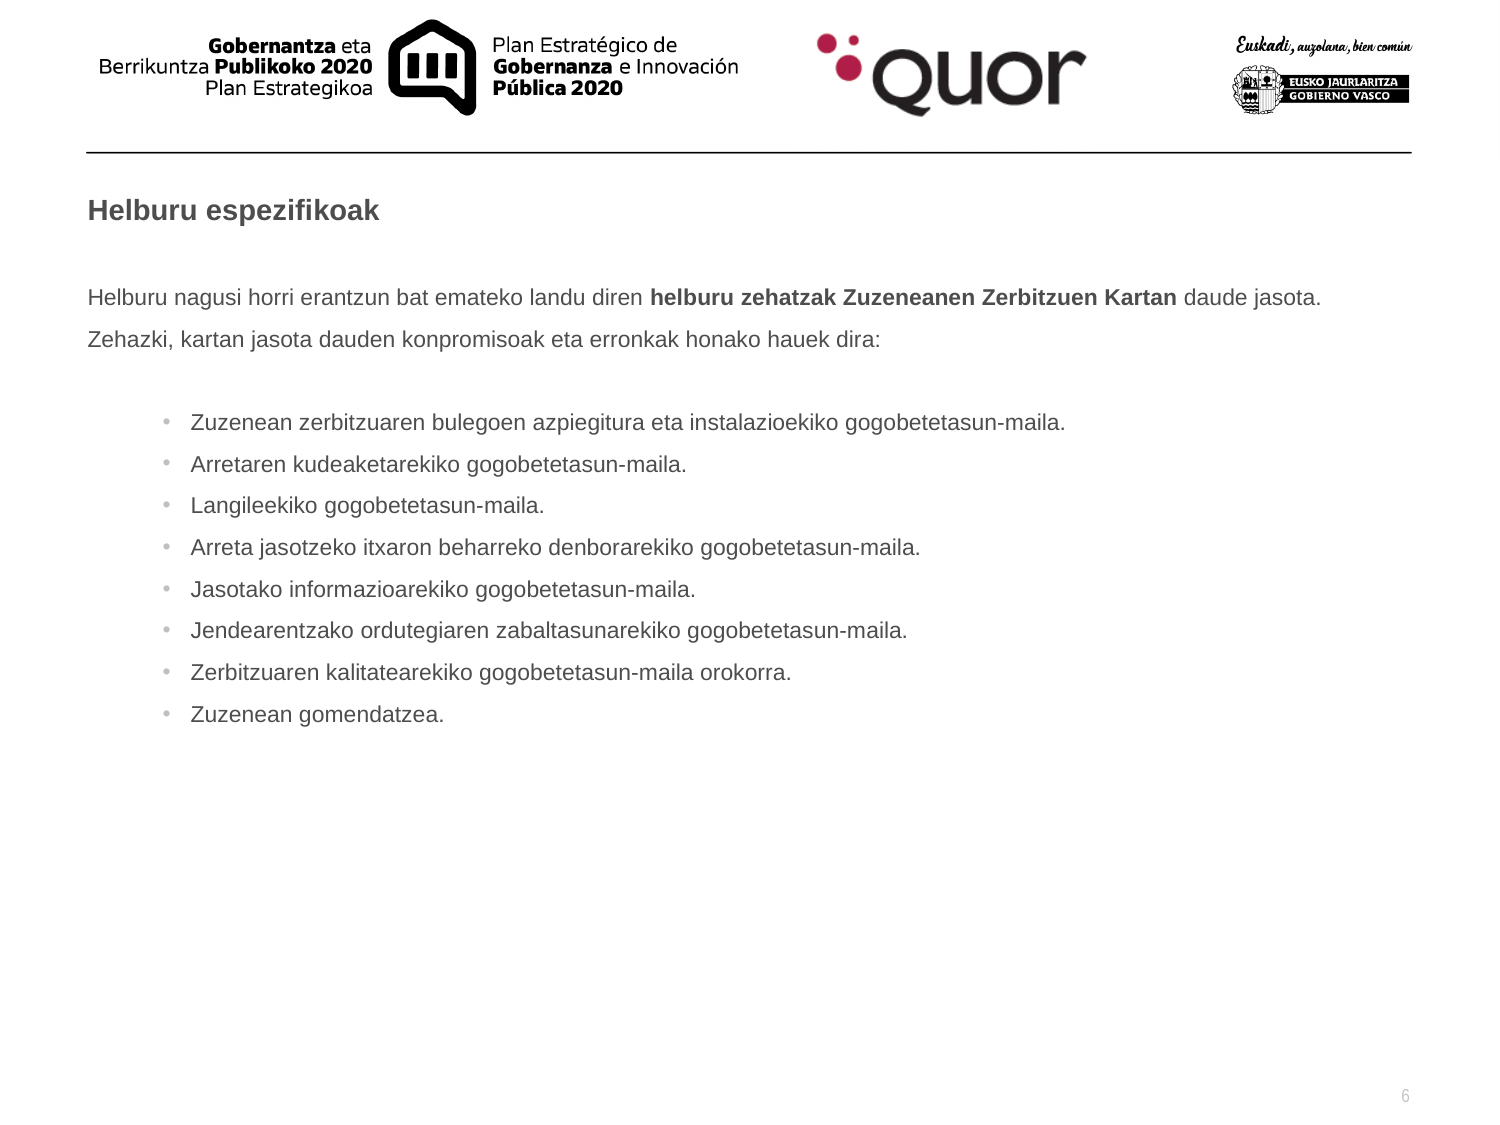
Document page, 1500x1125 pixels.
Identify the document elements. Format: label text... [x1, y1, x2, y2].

picture [0, 0, 1500, 160]
text_box Helburu espezifikoak Helburu nagusi horri erantzun bat emateko landu diren helburu zehatzak Zuzeneanen Zerbitzuen Kartan daude jasota. Zehazki, kartan jasota dauden konpromisoak eta erronkak honako hauek dira: Zuzenean zerbitzuaren bulegoen azpiegitura eta instalazioekiko gogobetetasun-maila. Arretaren kudeaketarekiko gogobetetasun-maila. Langileekiko gogobetetasun-maila. Arreta jasotzeko itxaron beharreko denborarekiko gogobetetasun-maila. Jasotako informazioarekiko gogobetetasun-maila. Jendearentzako ordutegiaren zabaltasunarekiko gogobetetasun-maila. Zerbitzuaren kalitatearekiko gogobetetasun-maila orokorra. Zuzenean gomendatzea. [72, 177, 1424, 735]
slide_number 6 [1305, 1074, 1425, 1117]
